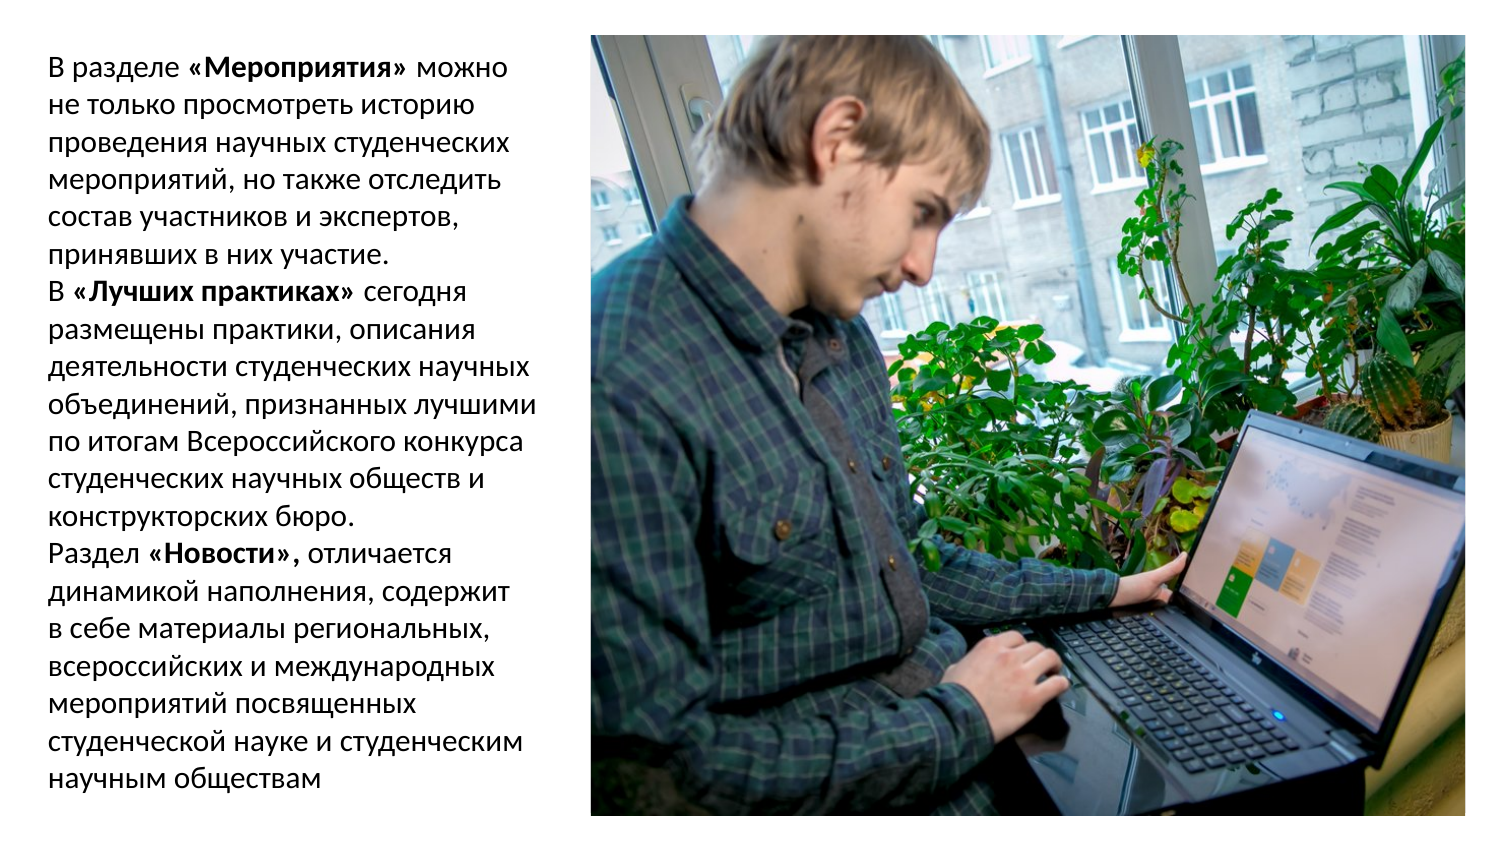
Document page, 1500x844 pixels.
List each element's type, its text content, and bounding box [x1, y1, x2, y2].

text_box В разделе «Мероприятия» можно не только просмотреть историю проведения научных студенческих мероприятий, но также отследить состав участников и экспертов, принявших в них участие. В «Лучших практиках» сегодня размещены практики, описания деятельности студенческих научных объединений, признанных лучшими по итогам Всероссийского конкурса студенческих научных обществ и конструкторских бюро. Раздел «Новости», отличается динамикой наполнения, содержит в себе материалы региональных, всероссийских и международных мероприятий посвященных студенческой науке и студенческим научным обществам [48, 45, 584, 795]
picture [590, 34, 1466, 816]
